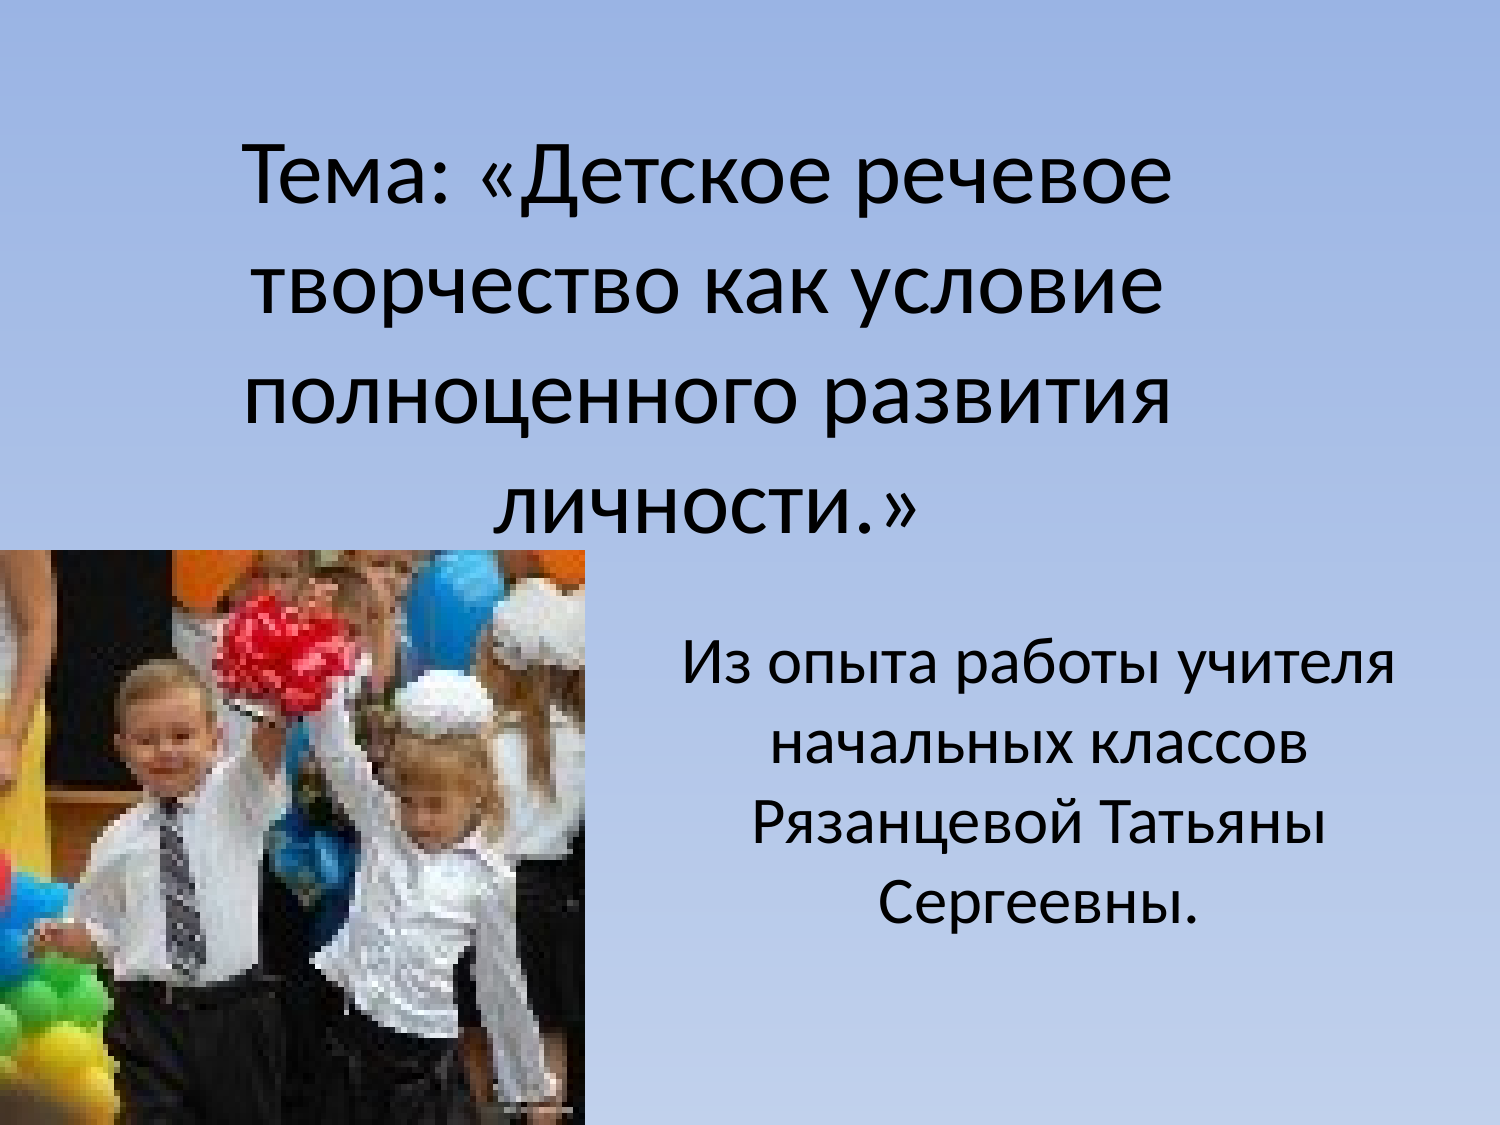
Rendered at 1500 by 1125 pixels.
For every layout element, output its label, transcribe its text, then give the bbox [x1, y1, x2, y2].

subtitle Из опыта работы учителя начальных классов Рязанцевой Татьяны Сергеевны. [588, 609, 1495, 1094]
title Тема: «Детское речевое творчество как условие полноценного развития личности.» [29, 42, 1388, 609]
picture [0, 550, 585, 1125]
